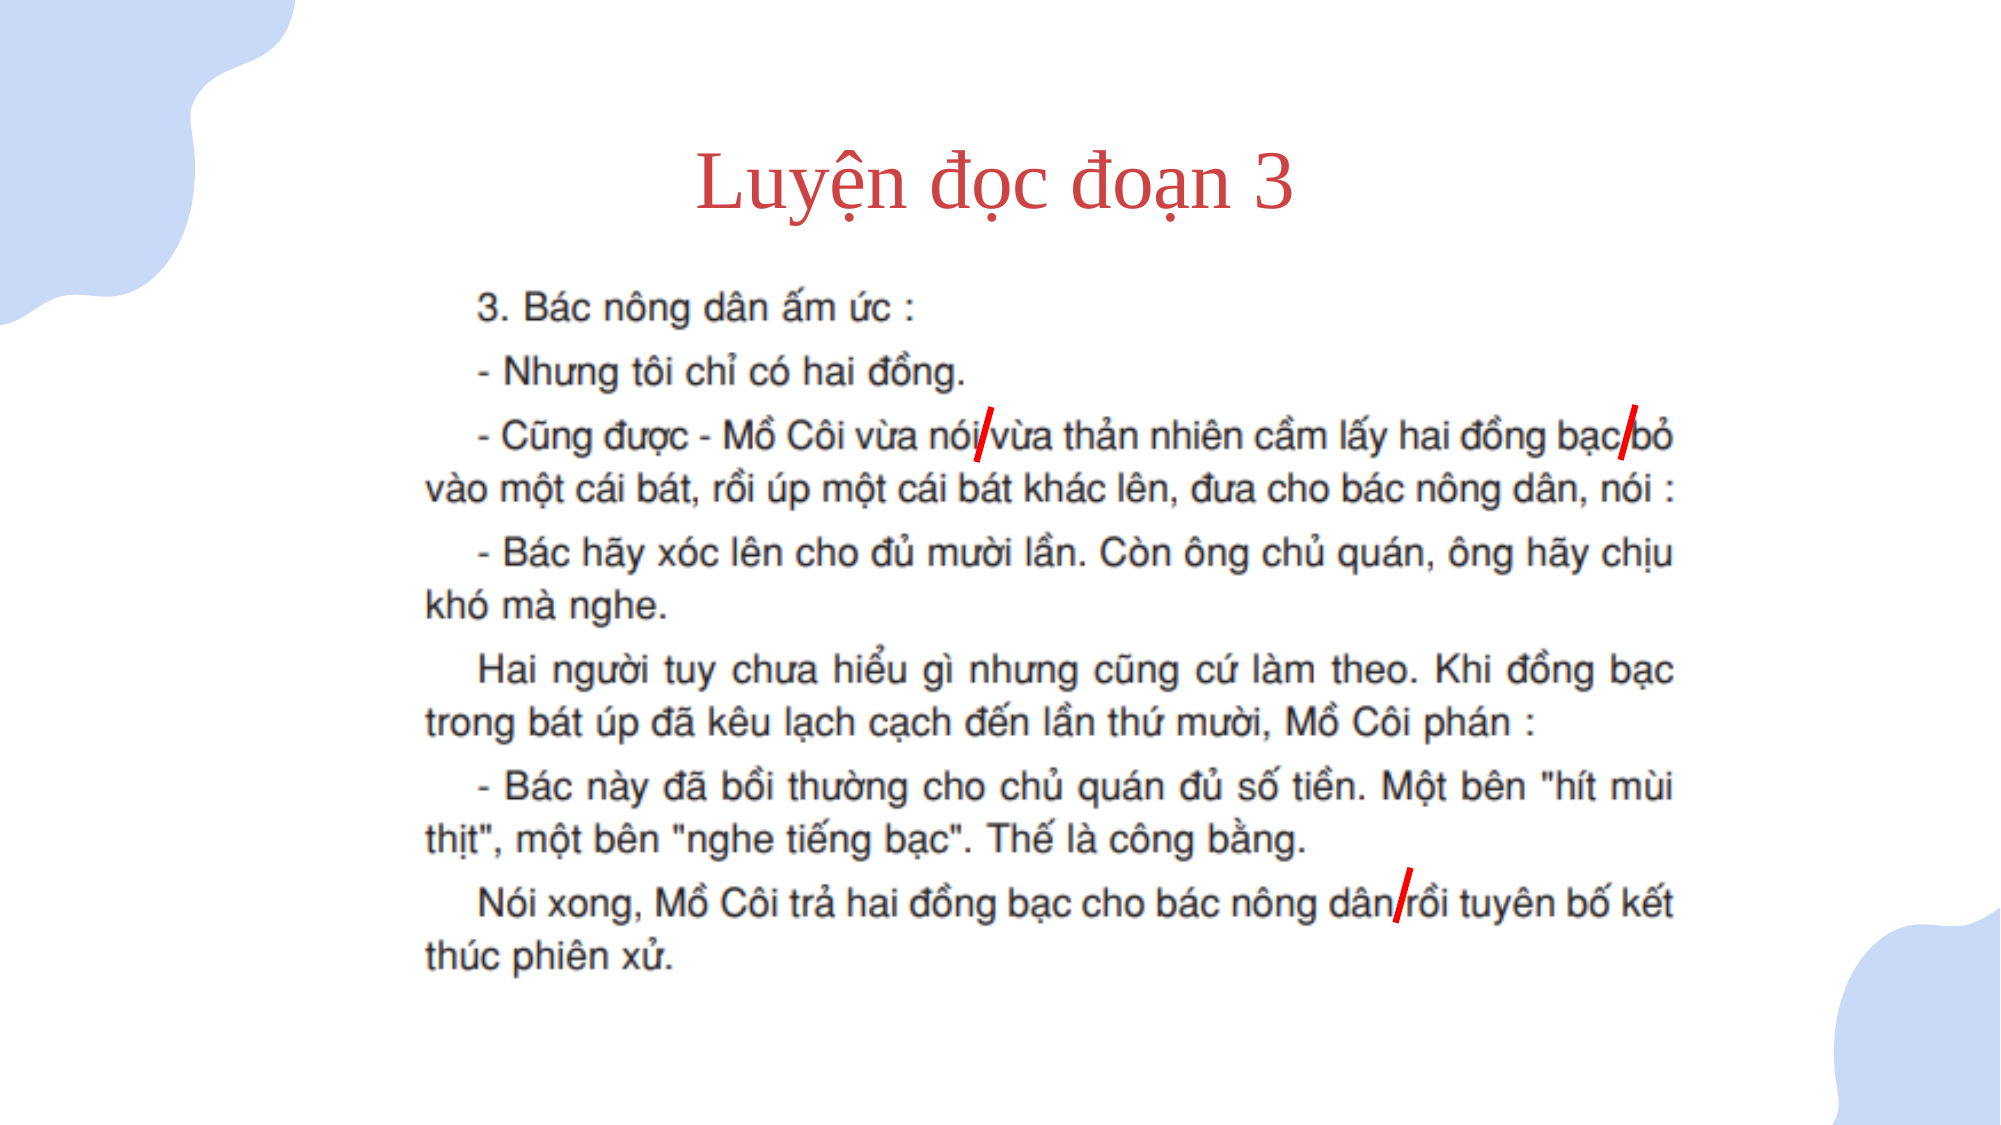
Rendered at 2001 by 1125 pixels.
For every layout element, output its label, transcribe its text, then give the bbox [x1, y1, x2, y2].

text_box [976, 406, 992, 463]
picture [412, 280, 1699, 995]
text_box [1620, 404, 1636, 461]
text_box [1395, 867, 1411, 923]
text_box Luyện đọc đoạn 3 [452, 121, 1540, 225]
